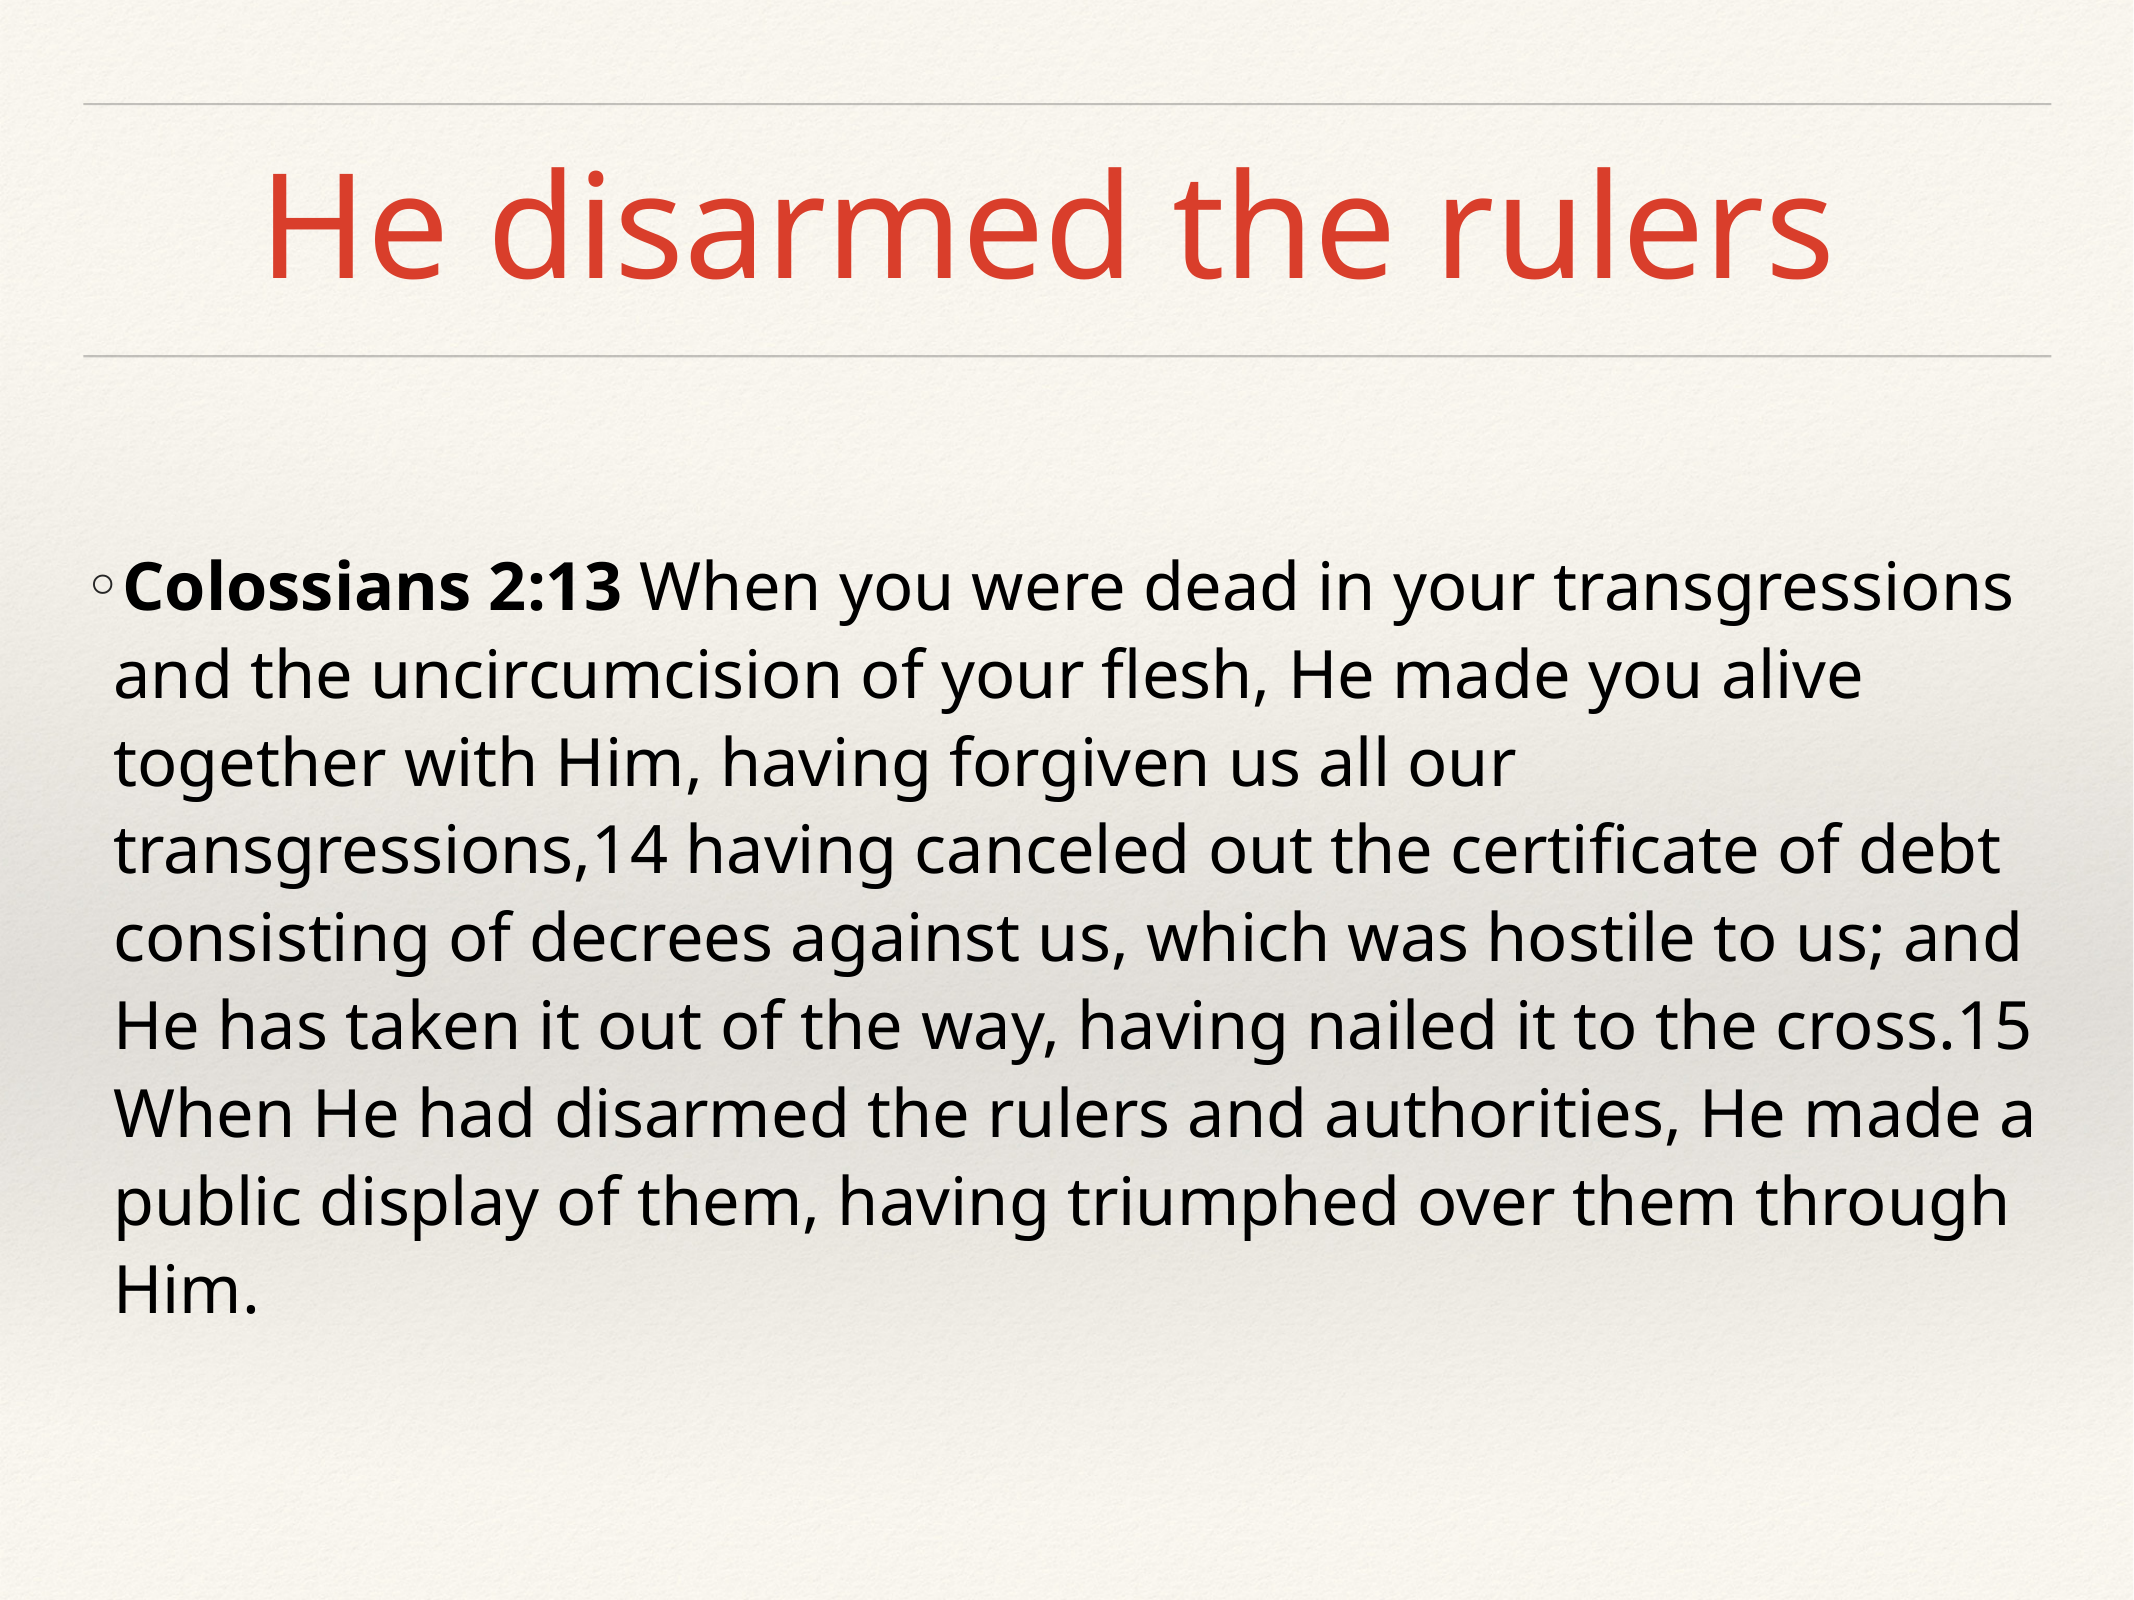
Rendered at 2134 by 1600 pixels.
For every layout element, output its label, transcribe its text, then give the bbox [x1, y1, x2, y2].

title He disarmed the rulers [82, 130, 2051, 332]
list Colossians 2:13 When you were dead in your transgressions and the uncircumcision of your flesh, He made you alive together with Him, having forgiven us all our transgressions,14 having canceled out the certificate of debt consisting of decrees against us, which was hostile to us; and He has taken it out of the way, having nailed it to the cross.15 When He had disarmed the rulers and authorities, He made a public display of them, having triumphed over them through Him. [82, 430, 2051, 1432]
picture [0, 0, 2134, 1600]
